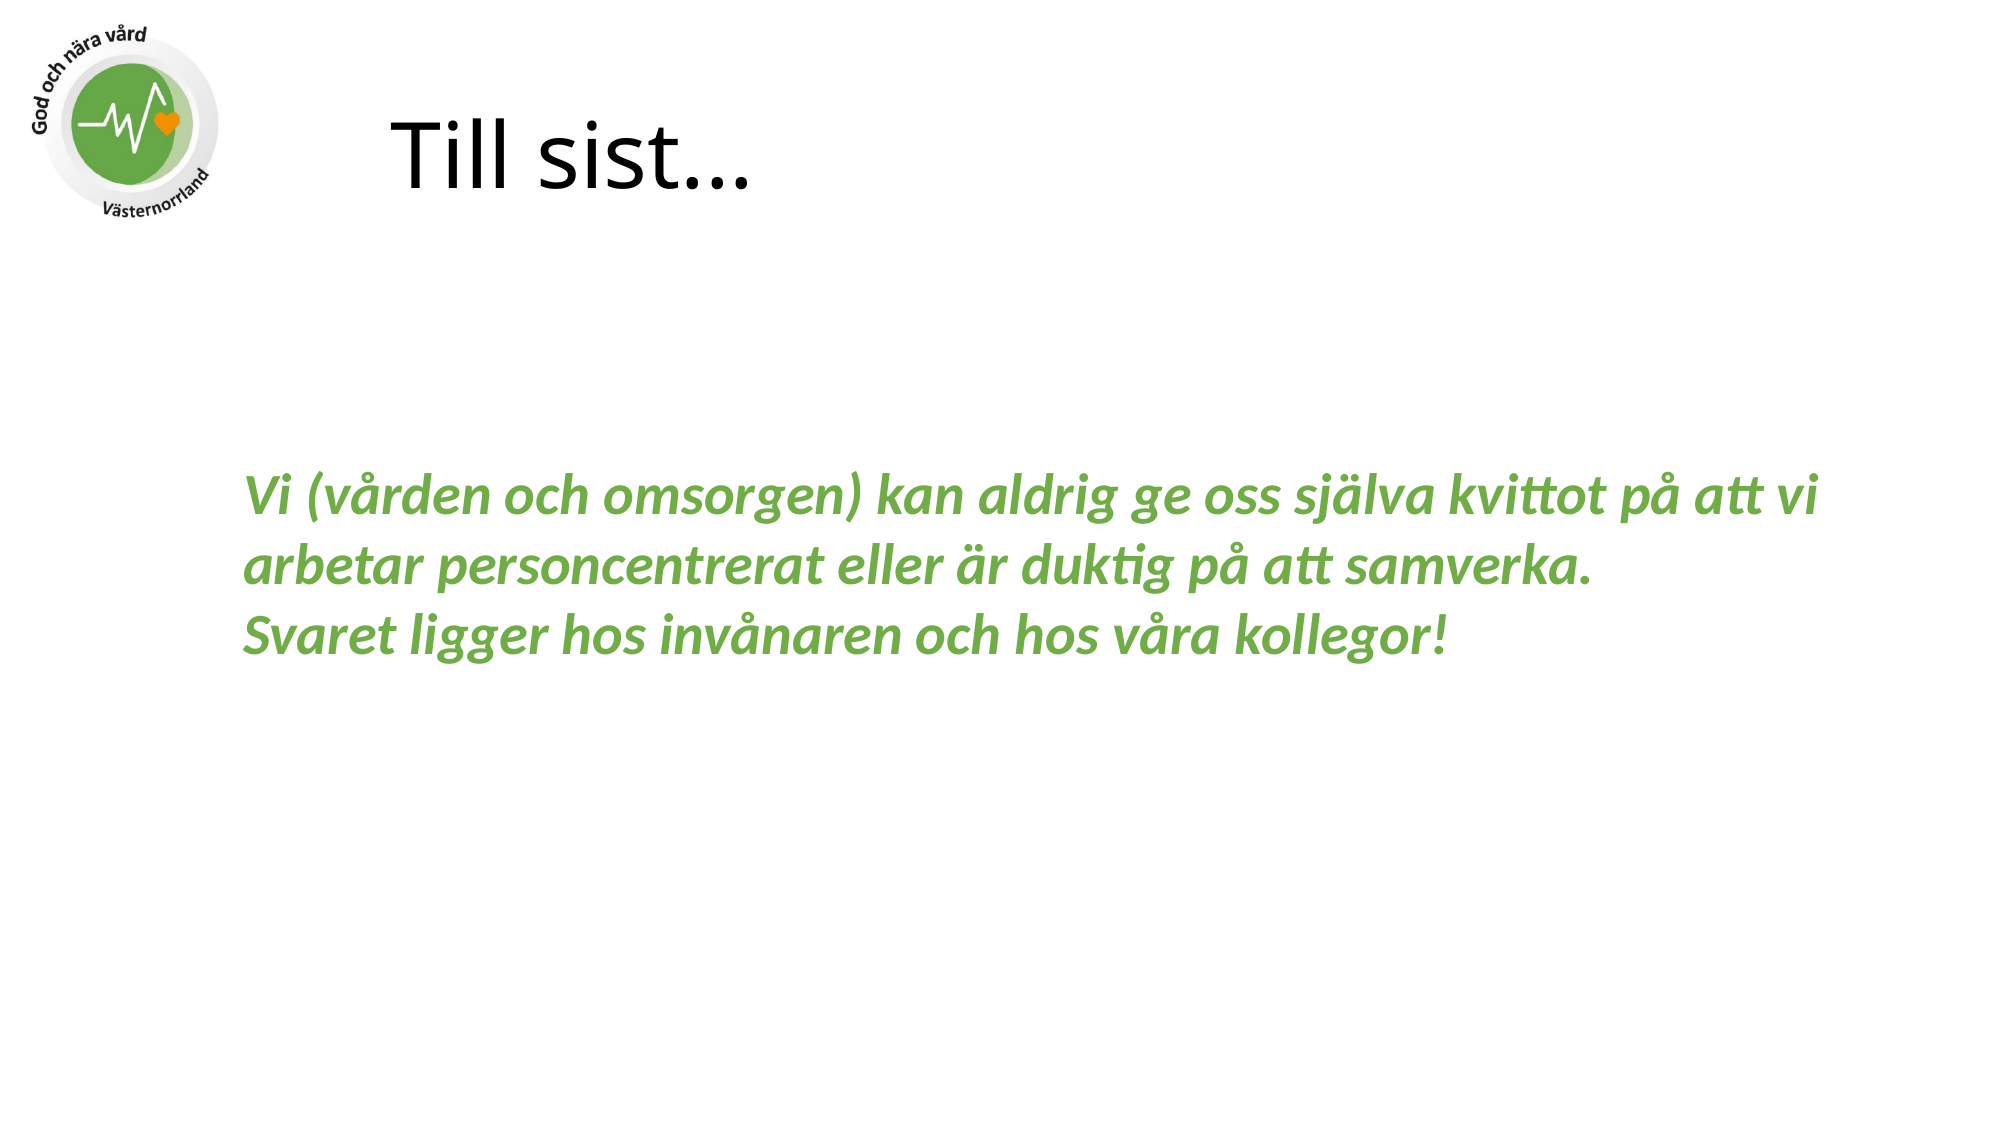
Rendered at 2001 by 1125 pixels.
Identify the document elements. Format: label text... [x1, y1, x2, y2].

text_box Vi (vården och omsorgen) kan aldrig ge oss själva kvittot på att vi arbetar personcentrerat eller är duktig på att samverka. Svaret ligger hos invånaren och hos våra kollegor! [228, 448, 1990, 674]
picture [21, 17, 229, 230]
title Till sist... [375, 97, 1298, 221]
